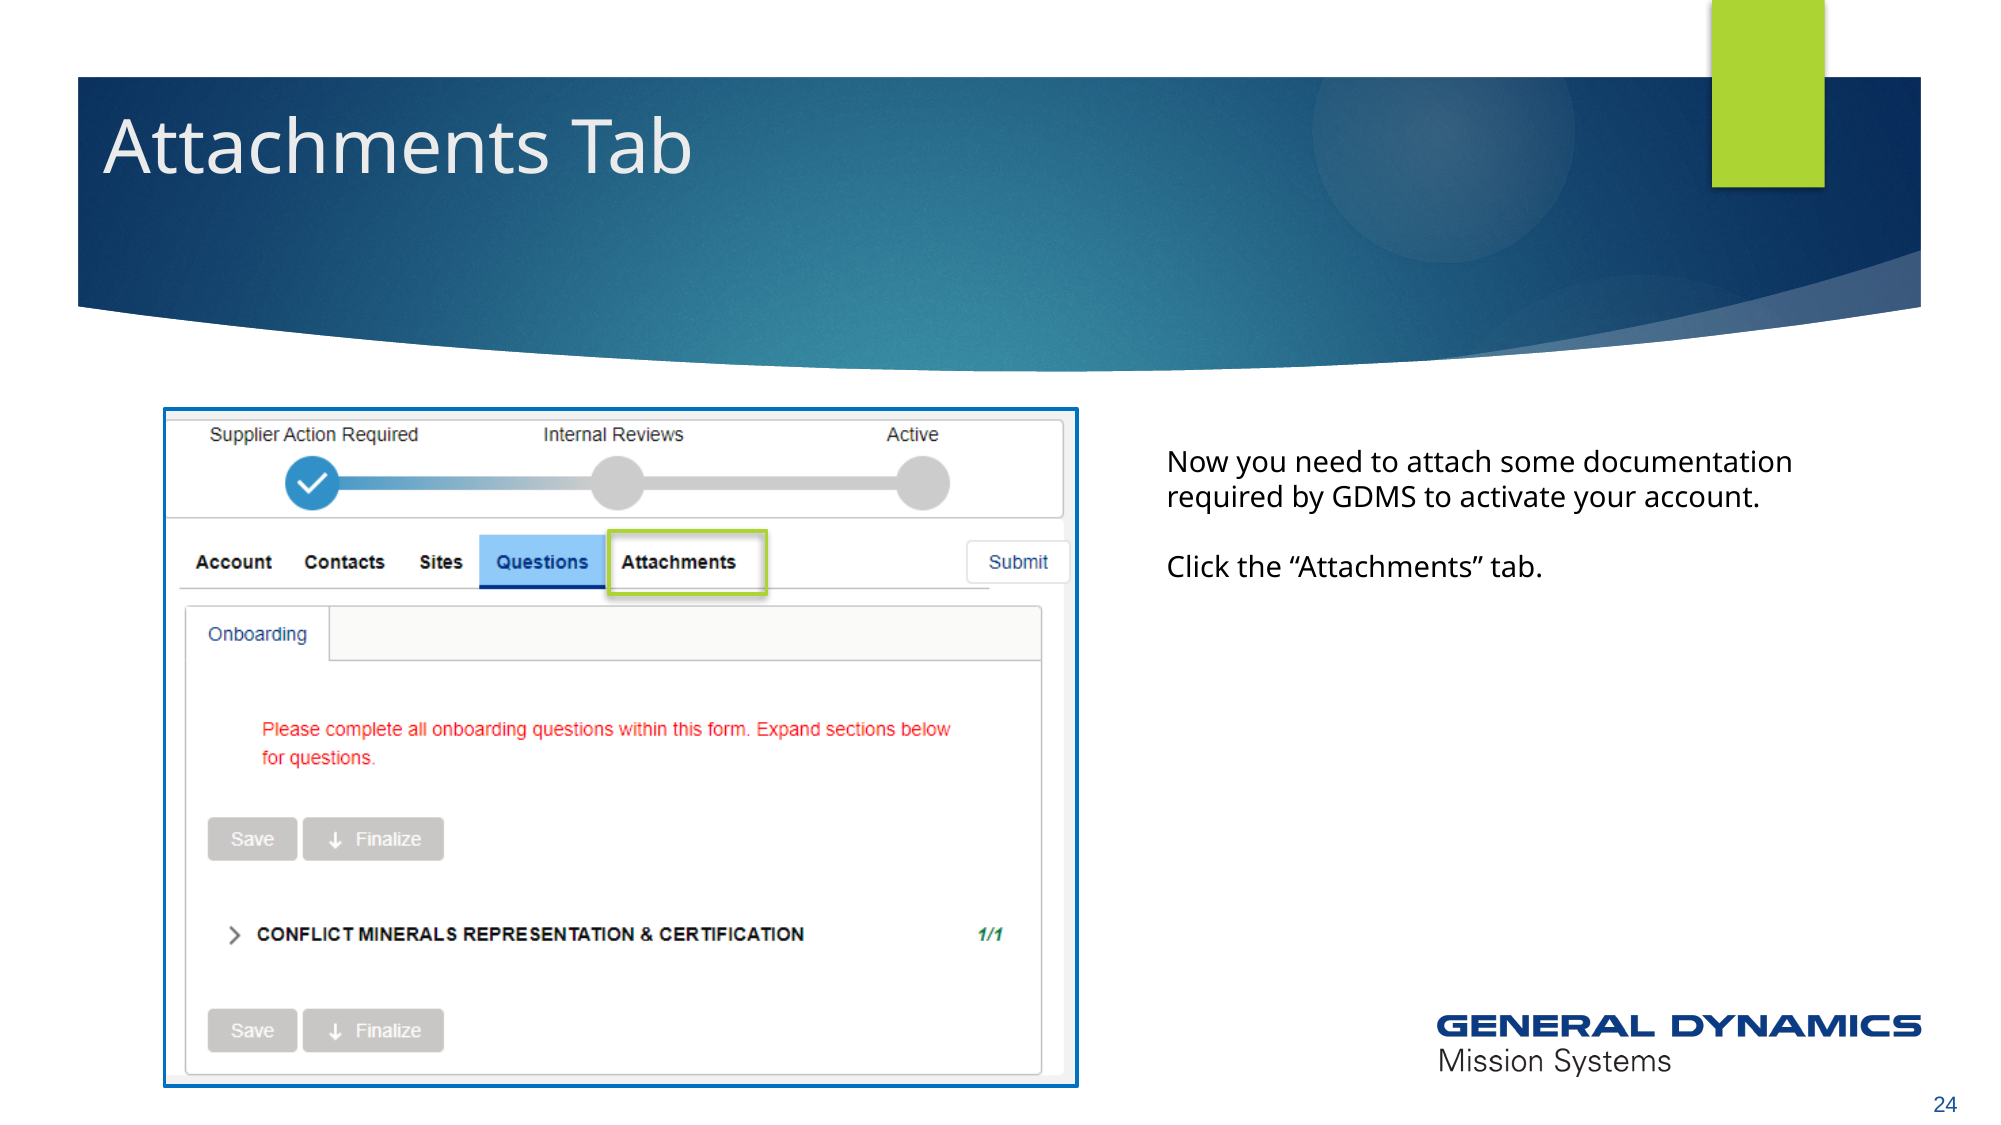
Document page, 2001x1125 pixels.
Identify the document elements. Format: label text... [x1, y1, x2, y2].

title Attachments Tab [88, 61, 1889, 196]
text_box Now you need to attach some documentation required by GDMS to activate your account. Click the “Attachments” tab. [1151, 436, 1834, 591]
picture [1427, 1005, 1931, 1080]
picture [166, 410, 1076, 1085]
